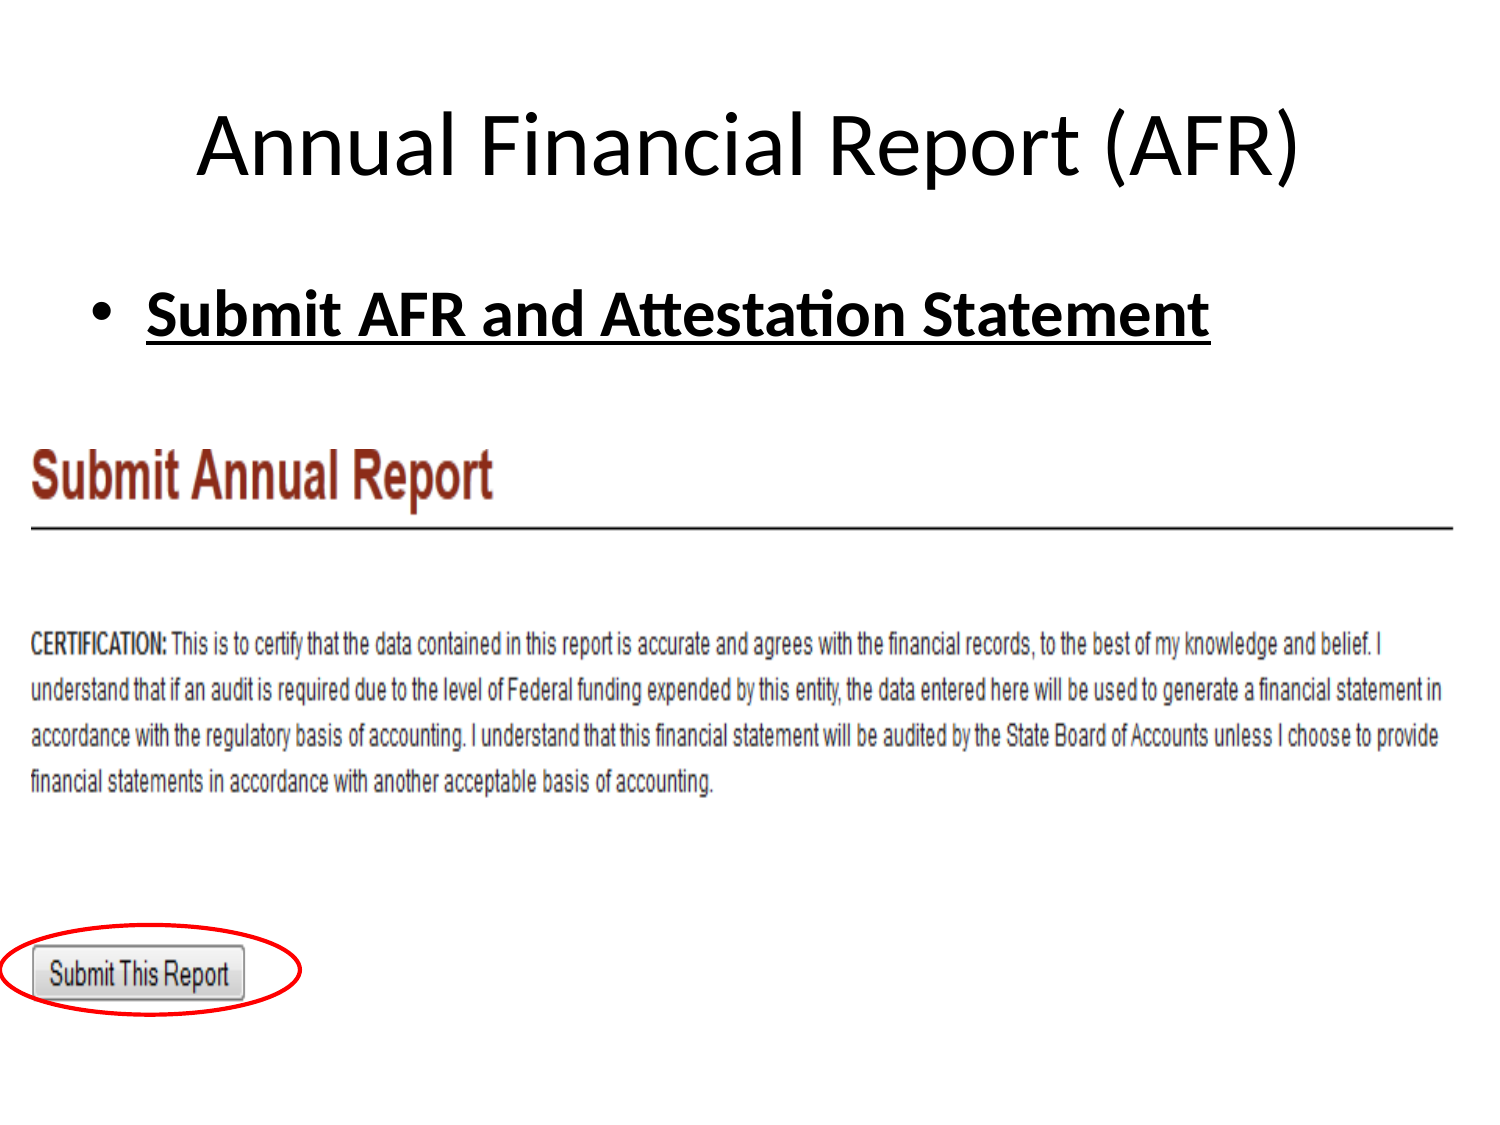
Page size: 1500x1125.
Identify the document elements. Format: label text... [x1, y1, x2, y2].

title Annual Financial Report (AFR) [75, 45, 1425, 233]
text_box [0, 942, 25, 997]
picture [30, 449, 1470, 1051]
list Submit AFR and Attestation Statement [75, 262, 1425, 425]
